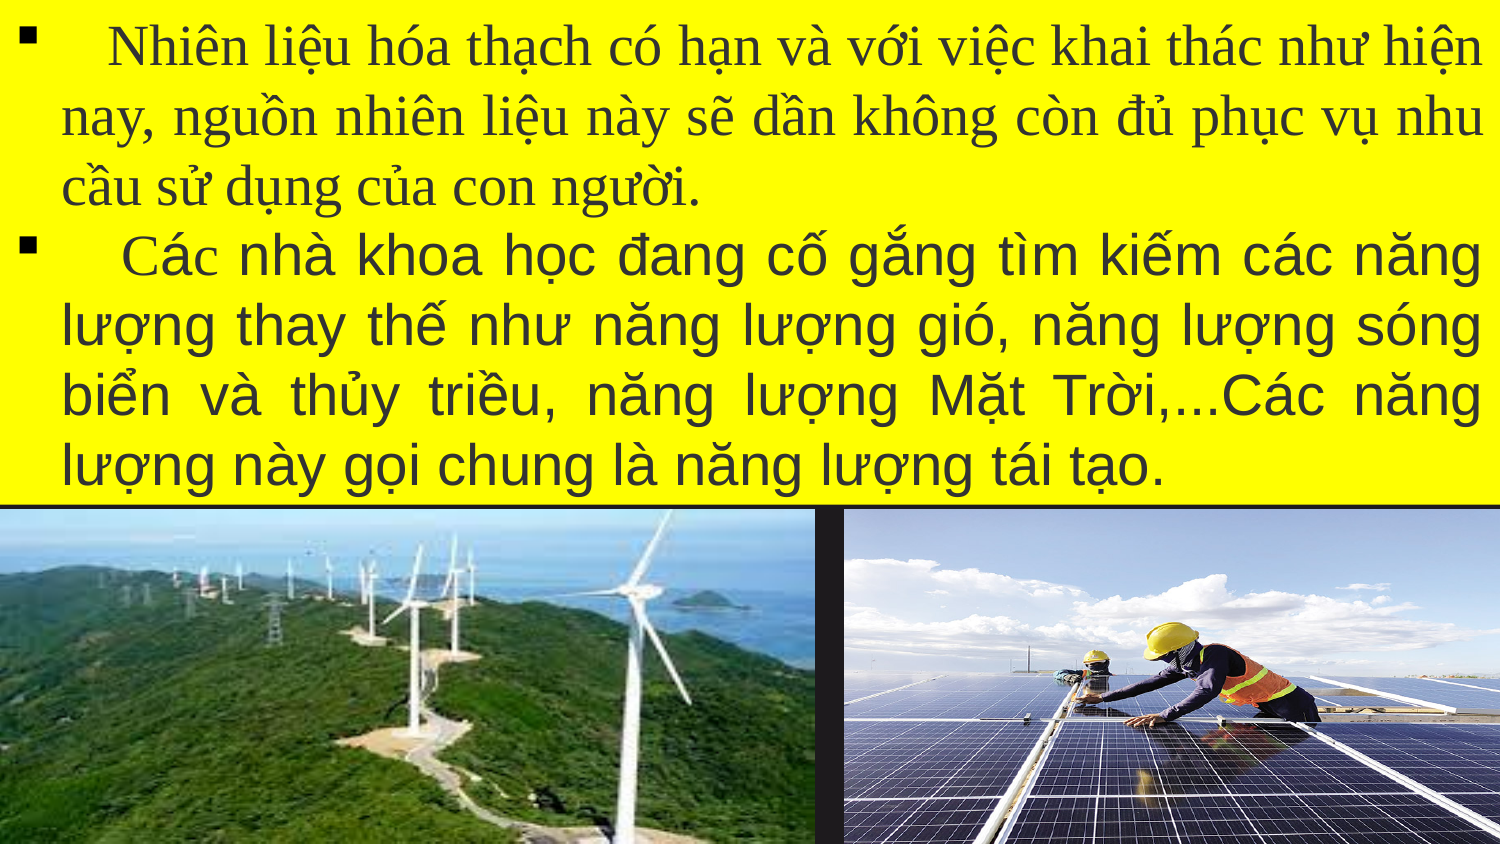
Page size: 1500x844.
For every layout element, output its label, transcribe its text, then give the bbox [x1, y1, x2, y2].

picture [0, 509, 815, 844]
text_box Nhiên liệu hóa thạch có hạn và với việc khai thác như hiện nay, nguồn nhiên liệu này sẽ dần không còn đủ phục vụ nhu cầu sử dụng của con người. Các nhà khoa học đang cố gắng tìm kiếm các năng lượng thay thế như năng lượng gió, năng lượng sóng biển và thủy triều, năng lượng Mặt Trời,...Các năng lượng này gọi chung là năng lượng tái tạo. [0, 0, 1500, 505]
picture [844, 509, 1500, 844]
